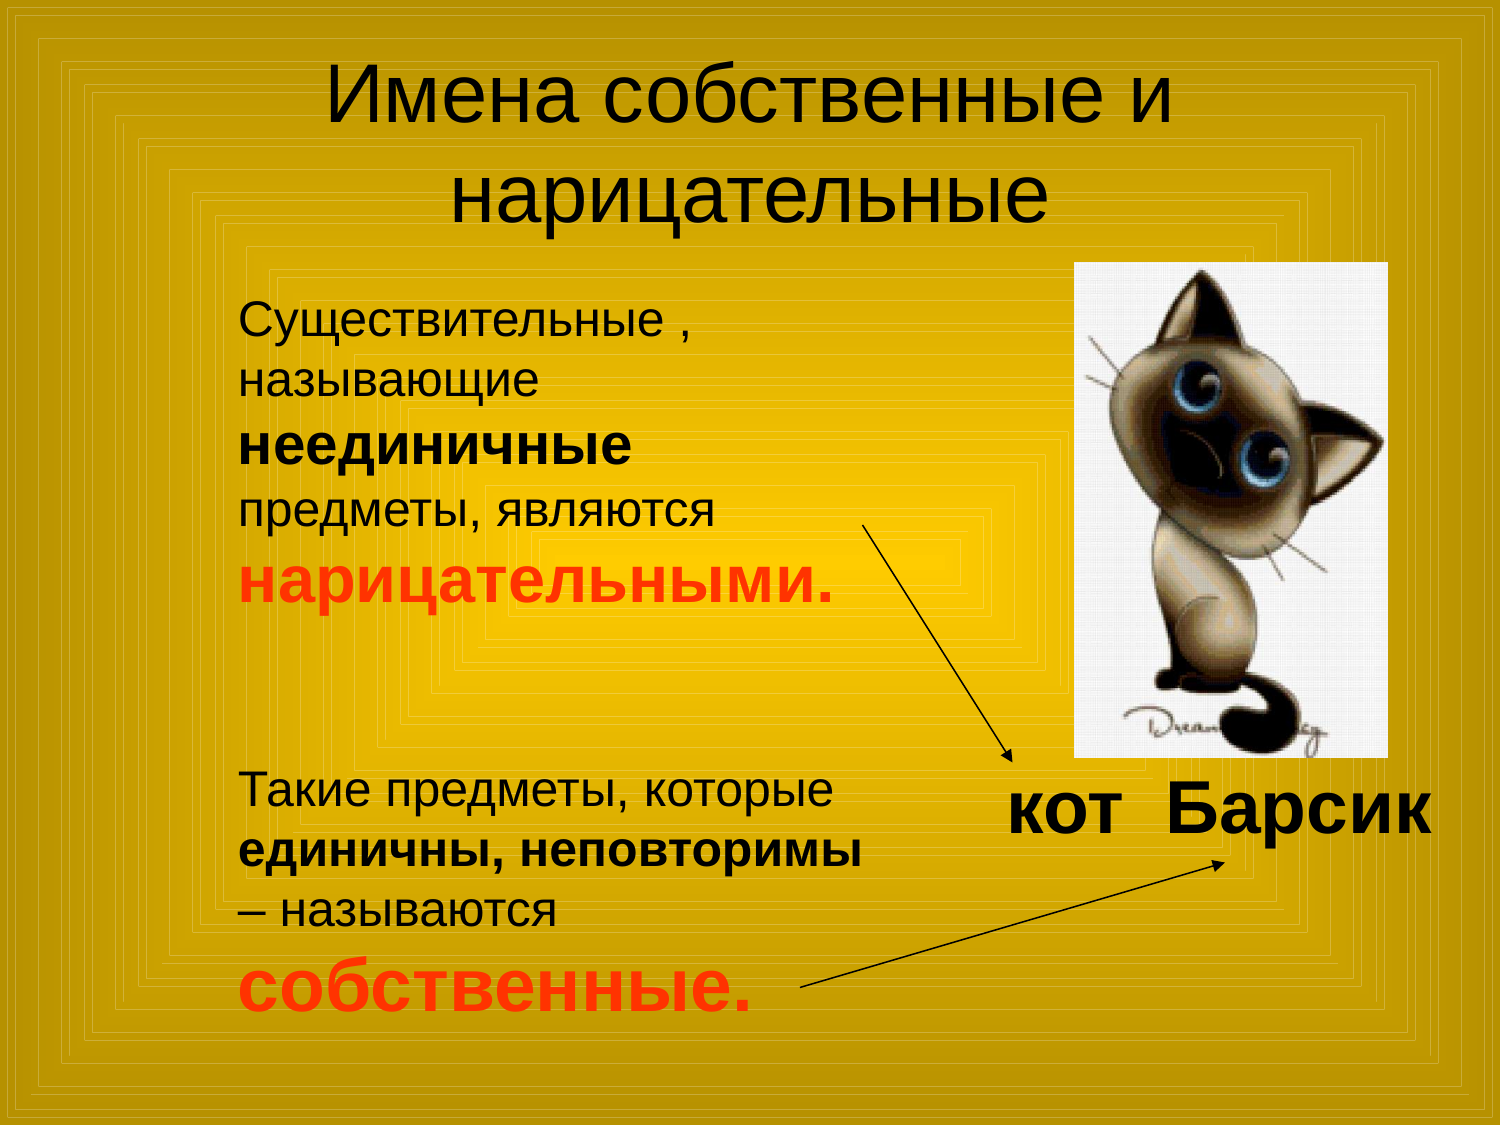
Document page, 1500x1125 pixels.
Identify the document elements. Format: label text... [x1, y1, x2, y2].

picture [1074, 262, 1388, 759]
text_box кот Барсик [991, 751, 1500, 857]
text_box [862, 524, 1013, 763]
title Имена собственные и нарицательные [75, 45, 1425, 233]
text_box [799, 860, 1225, 988]
text_box Существительные , называющие неединичные предметы, являются нарицательными. Такие предметы, которые единичны, неповторимы – называются собственные. [0, 278, 888, 1034]
